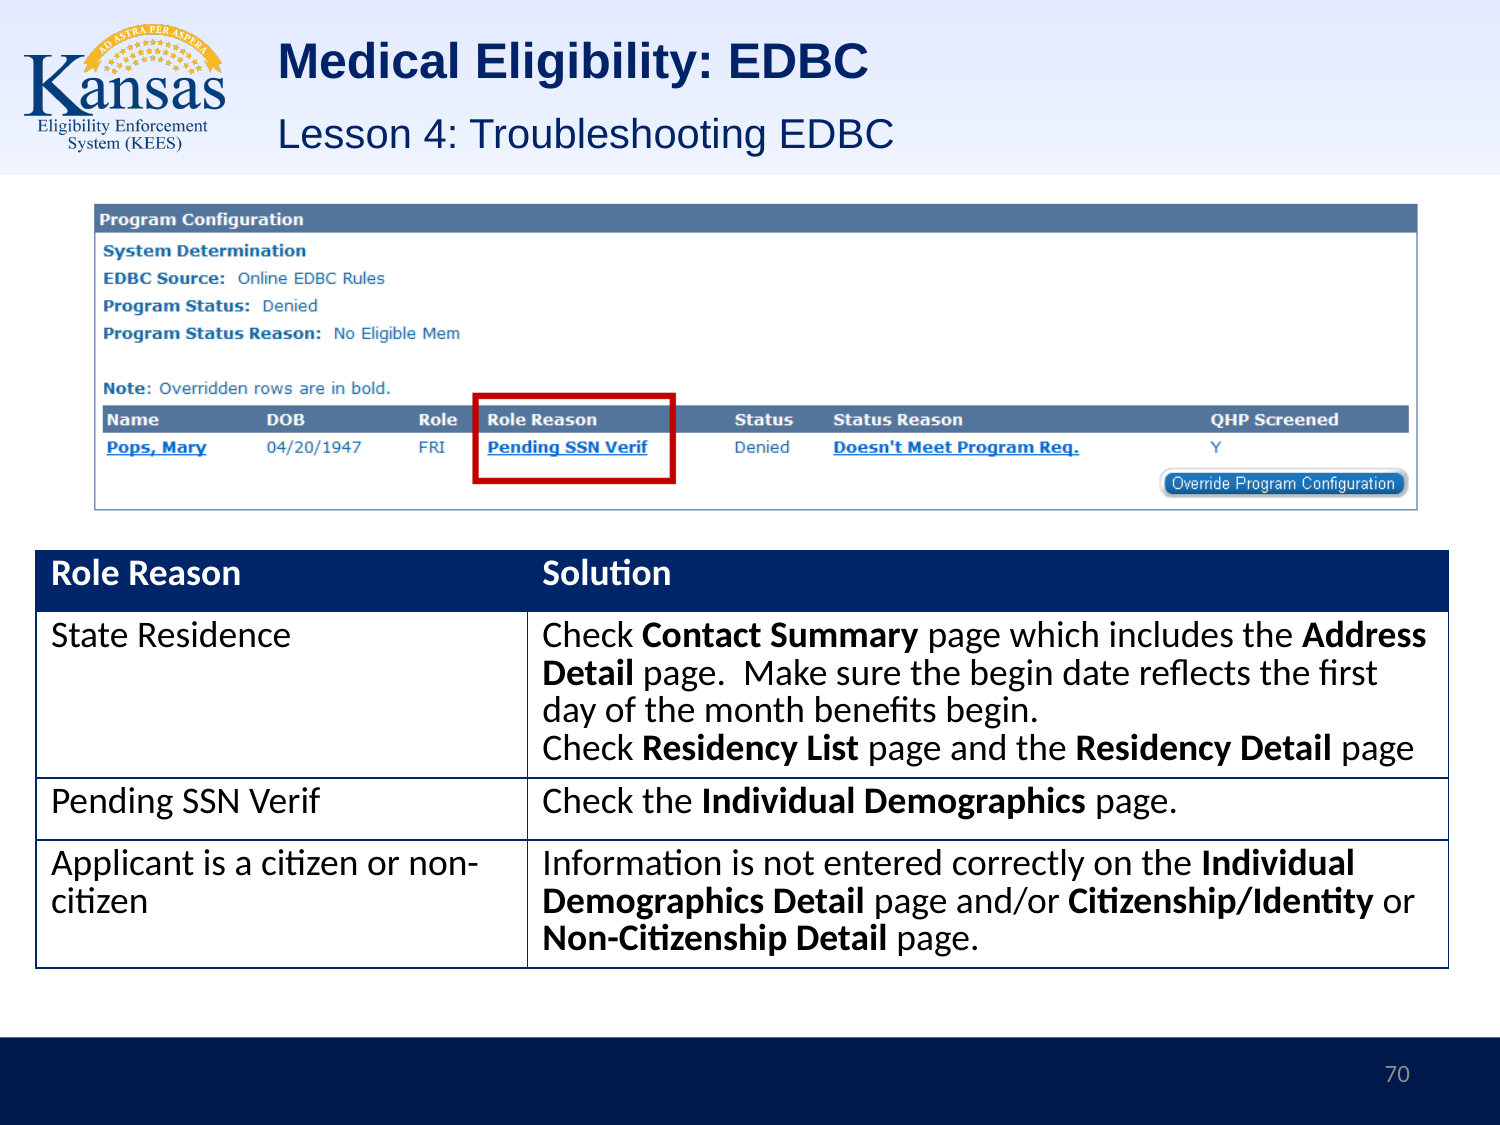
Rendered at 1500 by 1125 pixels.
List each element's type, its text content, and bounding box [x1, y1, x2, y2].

table_cell Check the Individual Demographics page. [528, 779, 1448, 839]
picture [24, 24, 225, 154]
picture [88, 199, 1424, 519]
slide_number 70 [1074, 1042, 1425, 1103]
table_cell Pending SSN Verif [37, 779, 527, 839]
table_cell Applicant is a citizen or non-citizen [37, 841, 527, 967]
title Medical Eligibility: EDBC [262, 11, 1425, 99]
table_header Solution [528, 550, 1448, 612]
text_box Lesson 4: Troubleshooting EDBC [262, 99, 1425, 175]
table_cell Check Contact Summary page which includes the Address Detail page. Make sure the begin date reflects the first day of the month benefits begin. Check Residency List page and the Residency Detail page [528, 612, 1448, 777]
table_header Role Reason [37, 550, 527, 612]
table_cell State Residence [37, 612, 527, 777]
table_cell Information is not entered correctly on the Individual Demographics Detail page and/or Citizenship/Identity or Non-Citizenship Detail page. [528, 841, 1448, 967]
